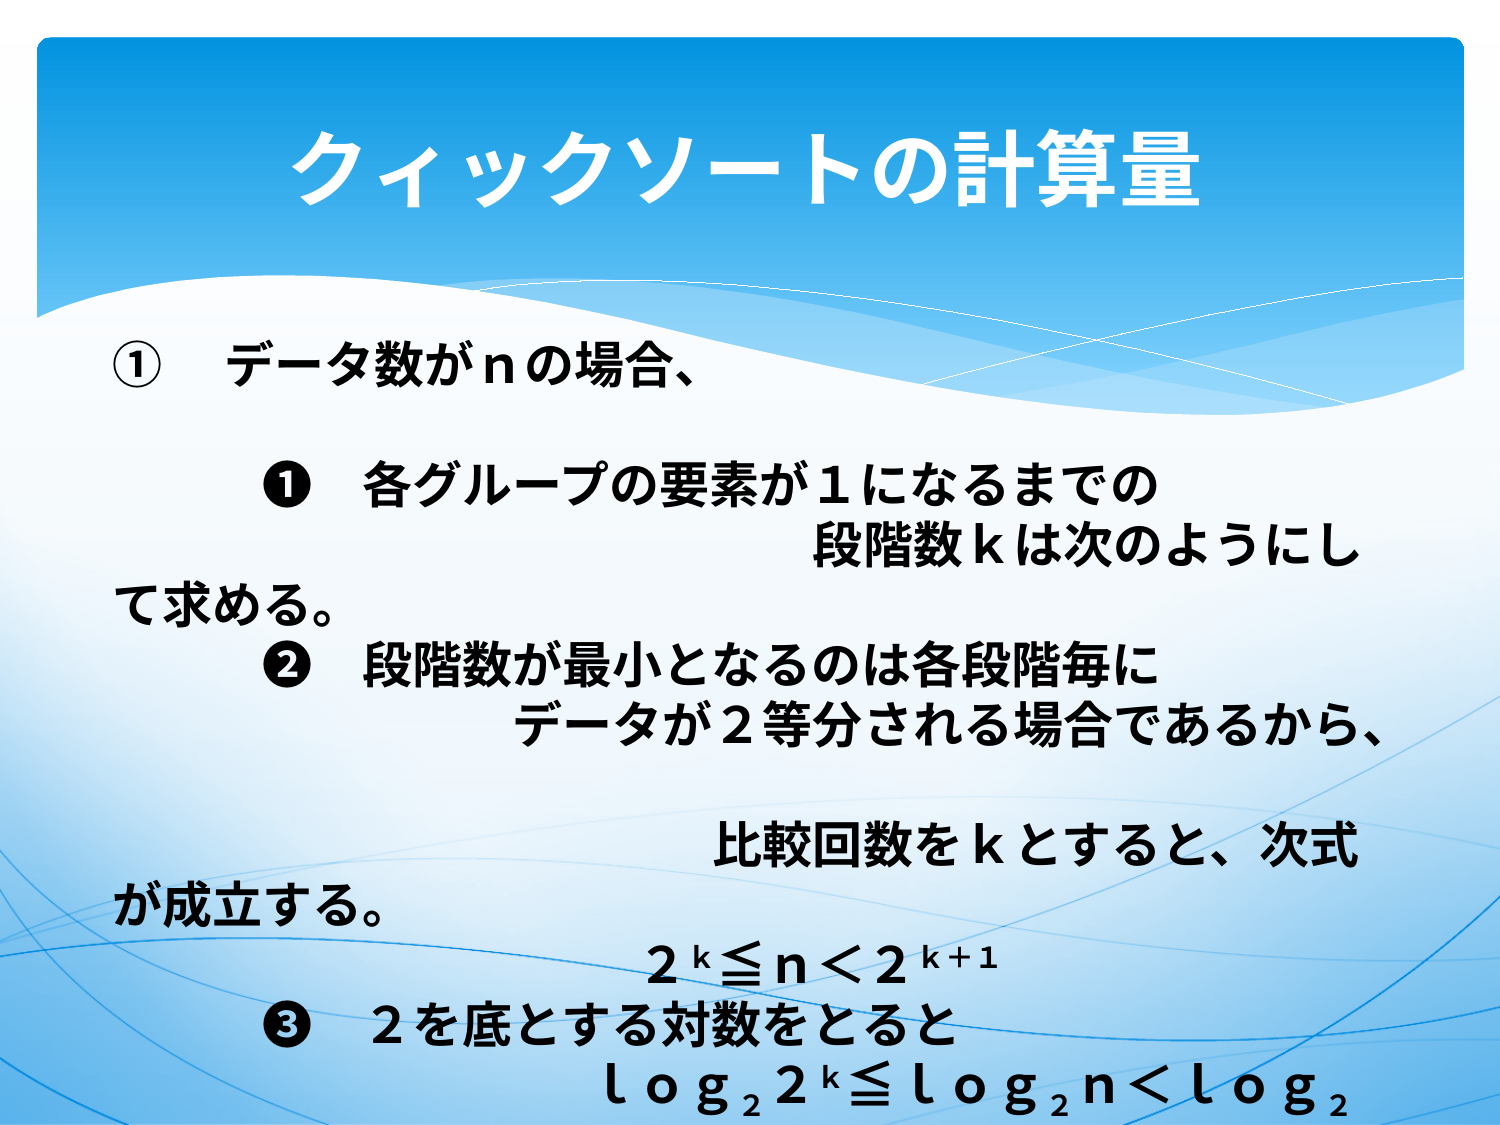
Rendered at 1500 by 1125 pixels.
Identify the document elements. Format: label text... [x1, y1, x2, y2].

text_box ① データ数がｎの場合、 ❶ 各グループの要素が１になるまでの 段階数ｋは次のようにして求める。 ❷ 段階数が最小となるのは各段階毎に データが２等分される場合であるから、 比較回数をｋとすると、次式が成立する。 ２ｋ≦ｎ＜２ｋ＋１ ❸ ２を底とする対数をとると ｌｏｇ２２ｋ≦ｌｏｇ２ｎ＜ｌｏｇ２２ｋ＋１ ｋ≦ｌｏｇ２ｎ＜ｋ＋１ [97, 326, 1392, 1125]
title クィックソートの計算量 [69, 101, 1420, 232]
